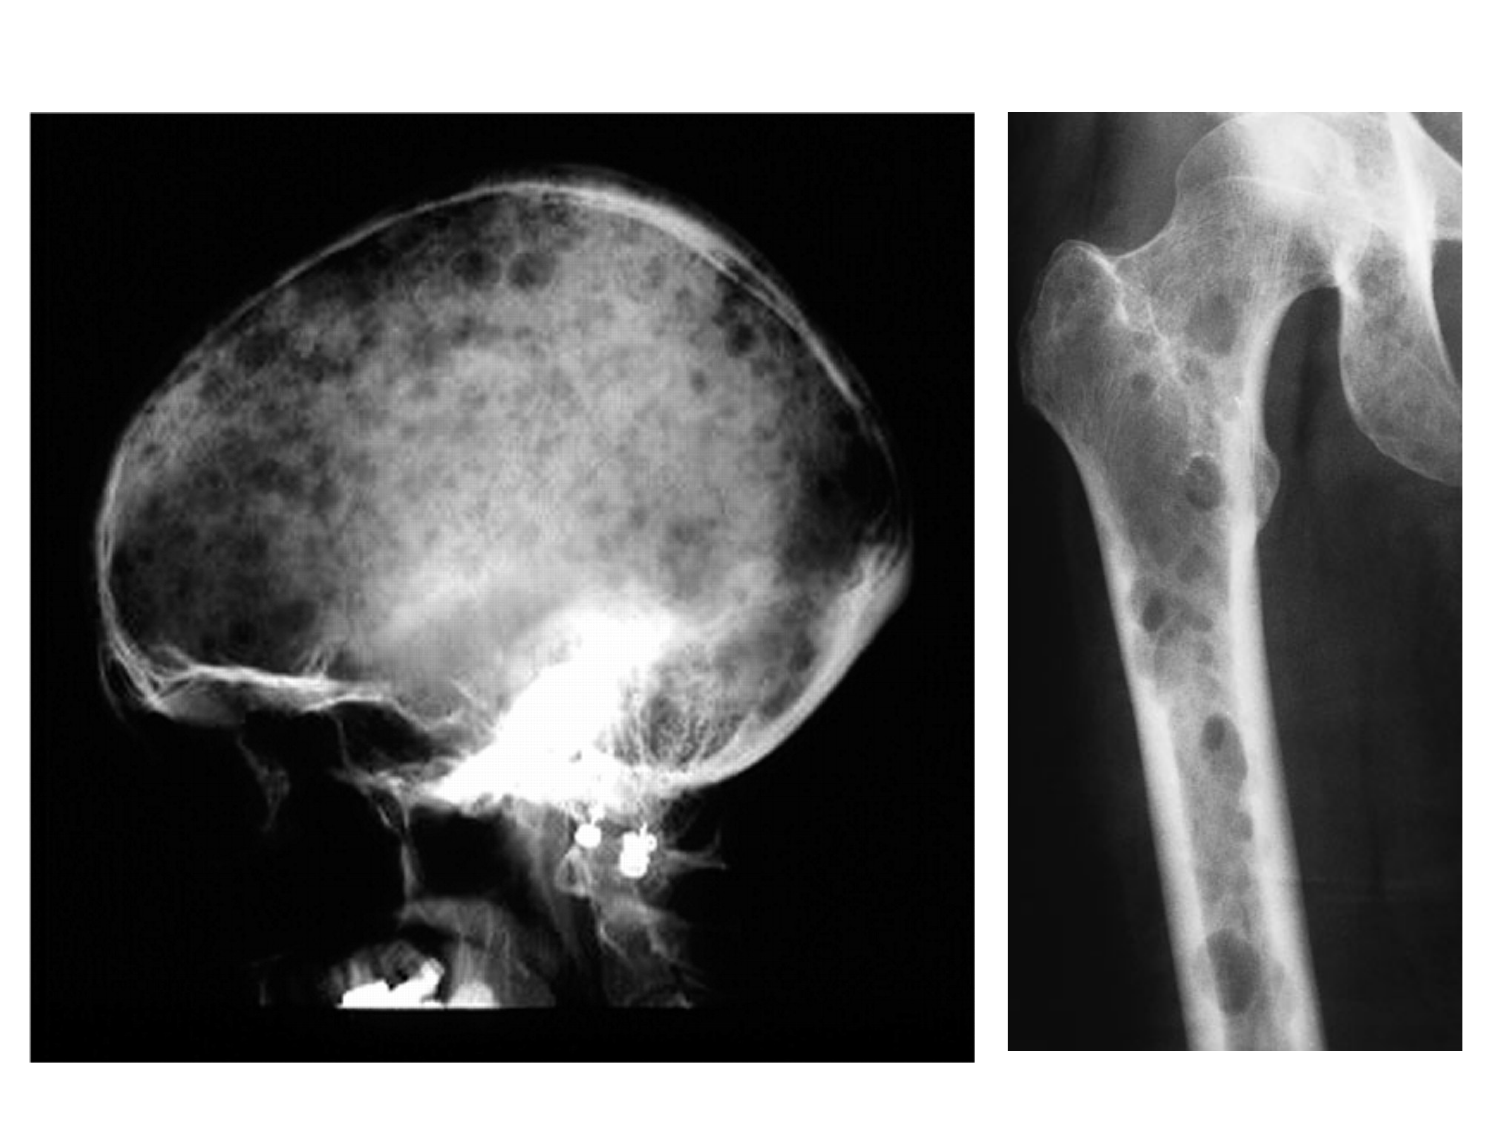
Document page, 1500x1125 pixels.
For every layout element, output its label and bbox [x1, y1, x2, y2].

picture [1007, 112, 1463, 1051]
list [29, 112, 975, 1063]
